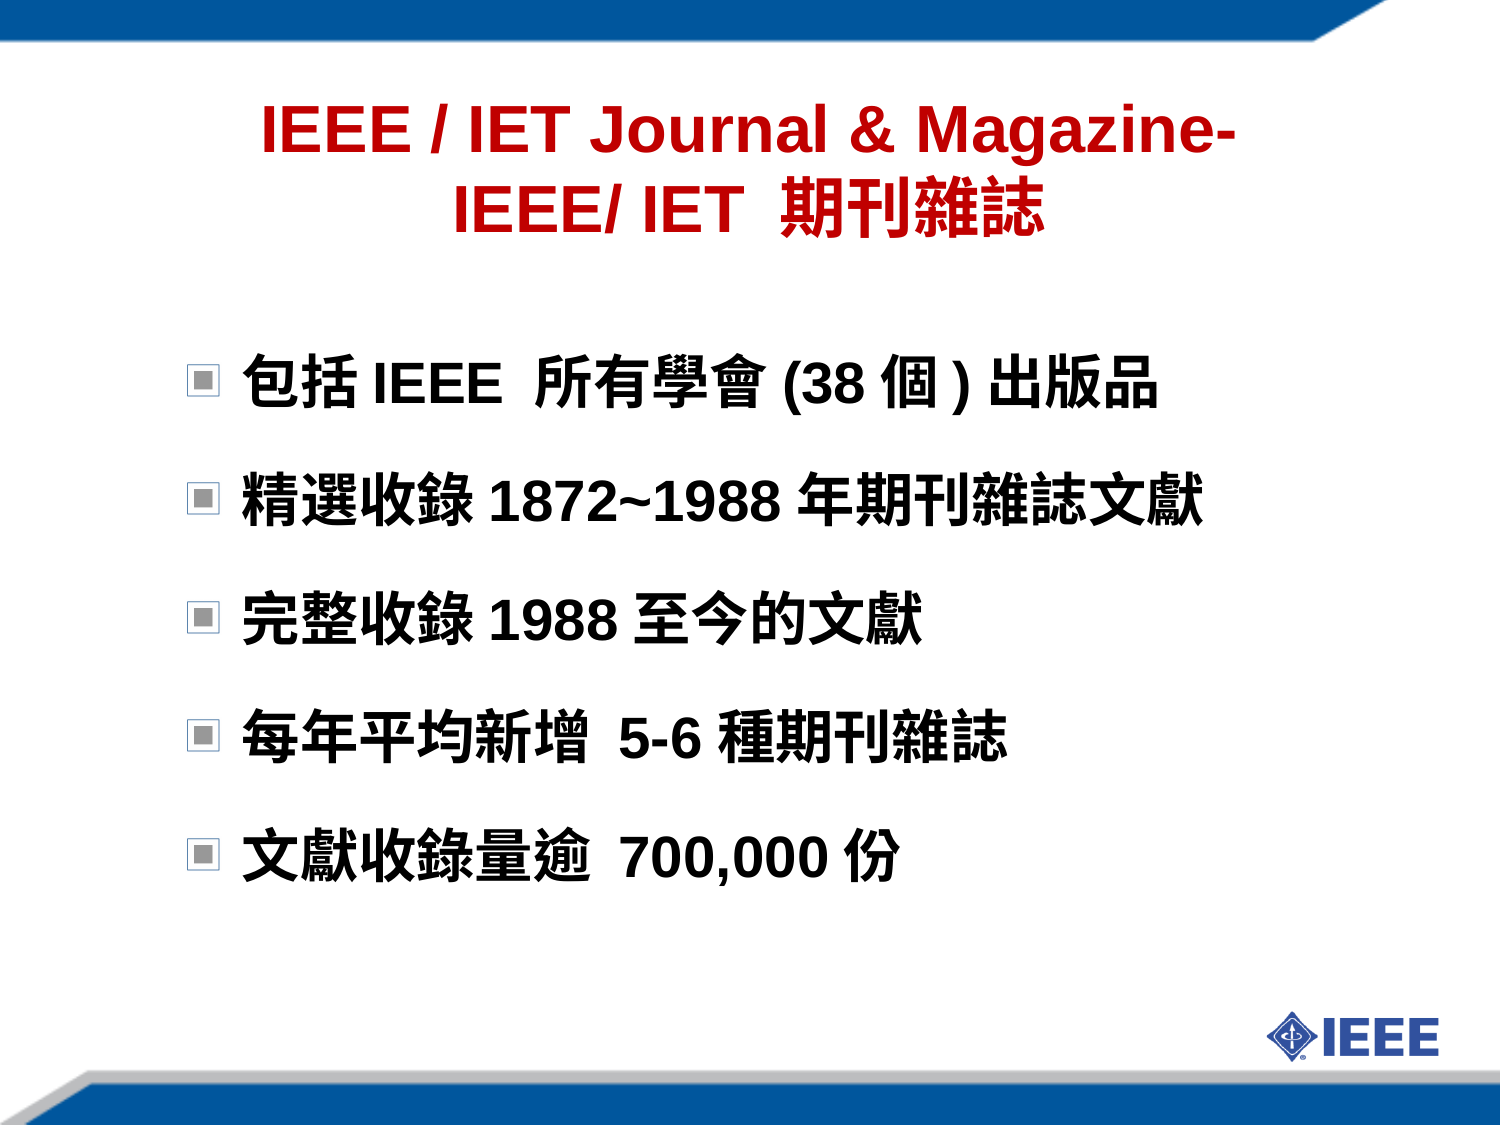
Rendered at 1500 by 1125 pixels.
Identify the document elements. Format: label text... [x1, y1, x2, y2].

text_box 包括IEEE 所有學會(38個)出版品 精選收錄1872~1988年期刊雜誌文獻 完整收錄1988至今的文獻 每年平均新增 5-6種期刊雜誌 文獻收錄量逾 700,000份 [171, 302, 1407, 1022]
picture [0, 0, 1500, 1125]
text_box IEEE / IET Journal & Magazine- IEEE/ IET 期刊雜誌 [112, 78, 1388, 268]
